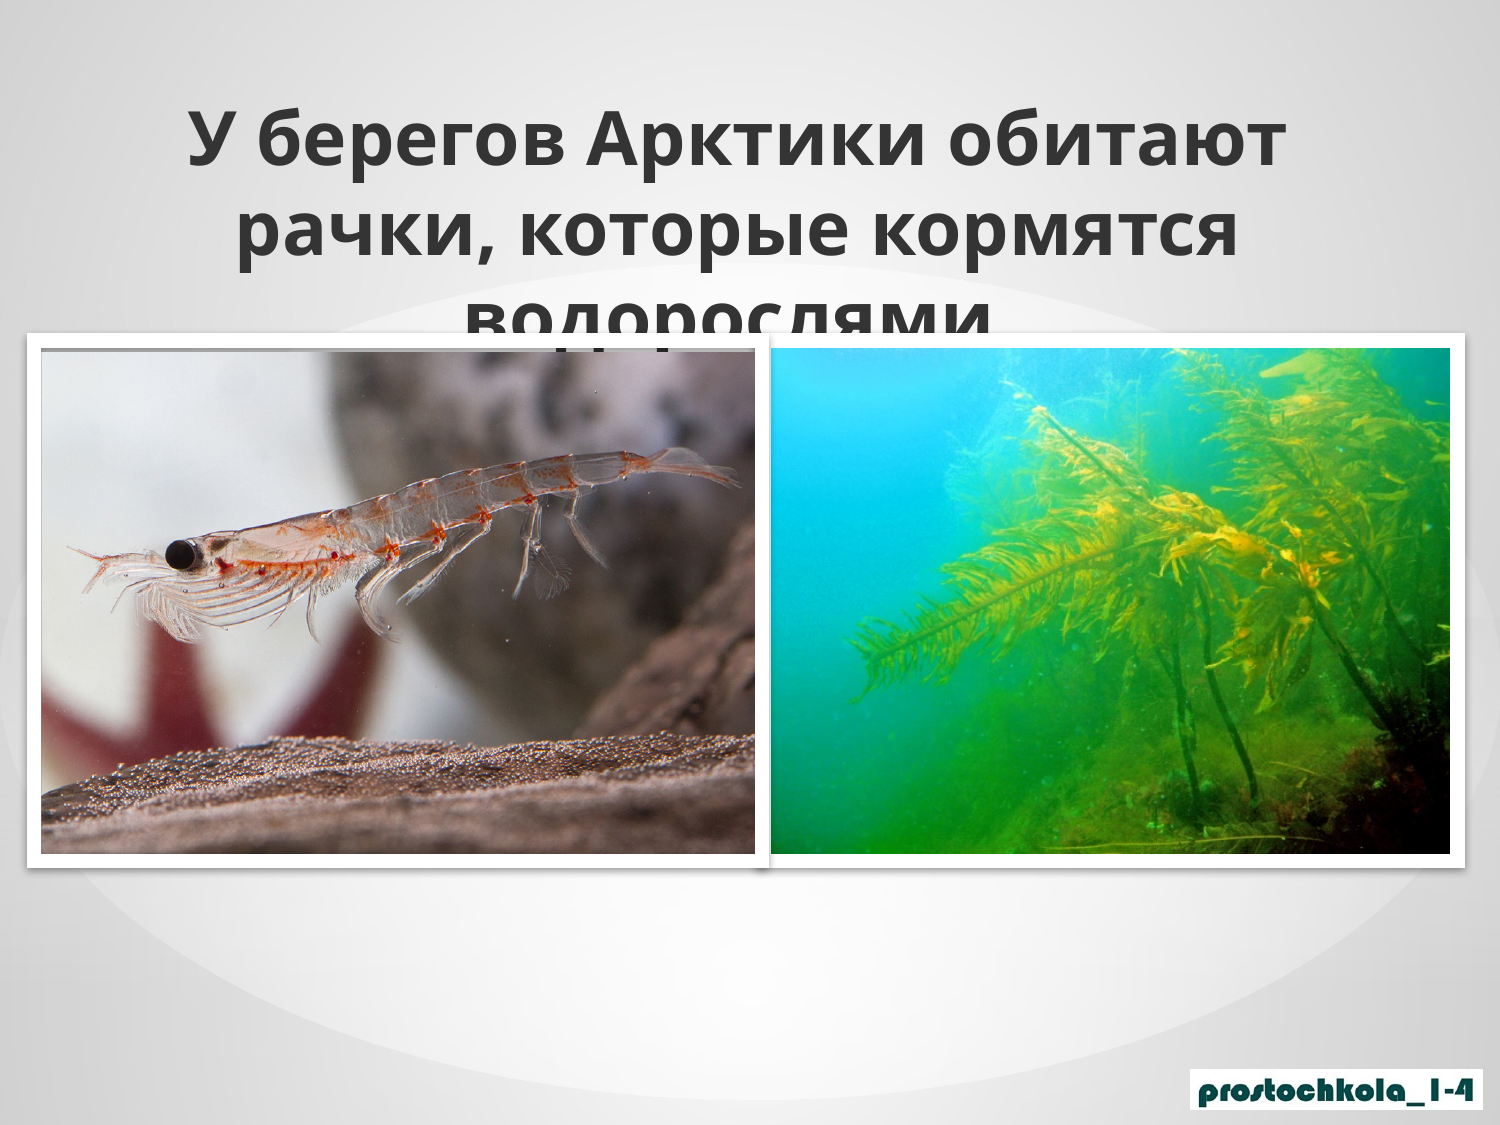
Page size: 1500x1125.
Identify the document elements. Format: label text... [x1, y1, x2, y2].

picture [41, 347, 756, 855]
picture [1190, 1069, 1483, 1110]
text_box У берегов Арктики обитают рачки, которые кормятся водорослями [100, 82, 1376, 331]
picture [770, 347, 1451, 855]
